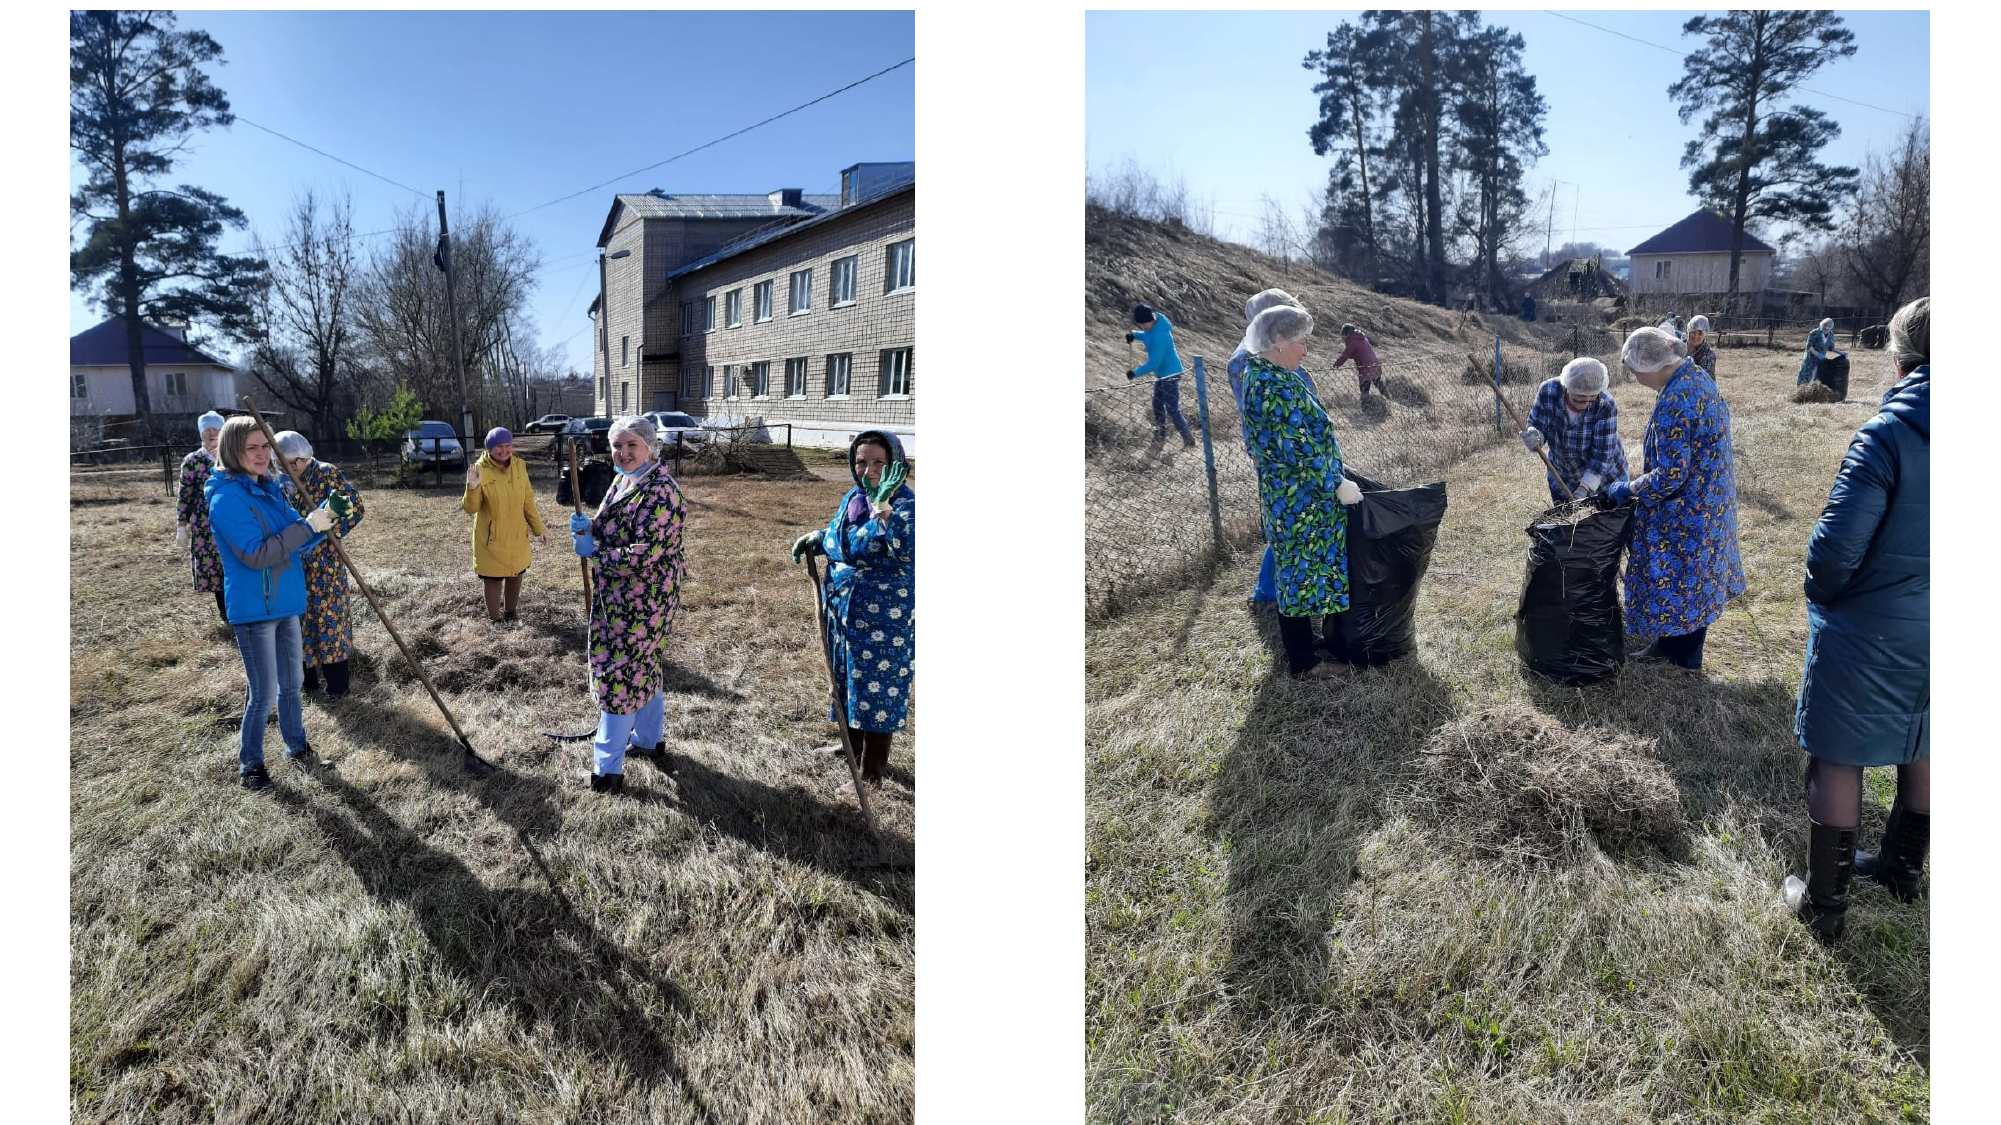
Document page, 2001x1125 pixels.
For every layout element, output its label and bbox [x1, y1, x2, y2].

picture [1085, 10, 1930, 1125]
picture [70, 10, 915, 1125]
